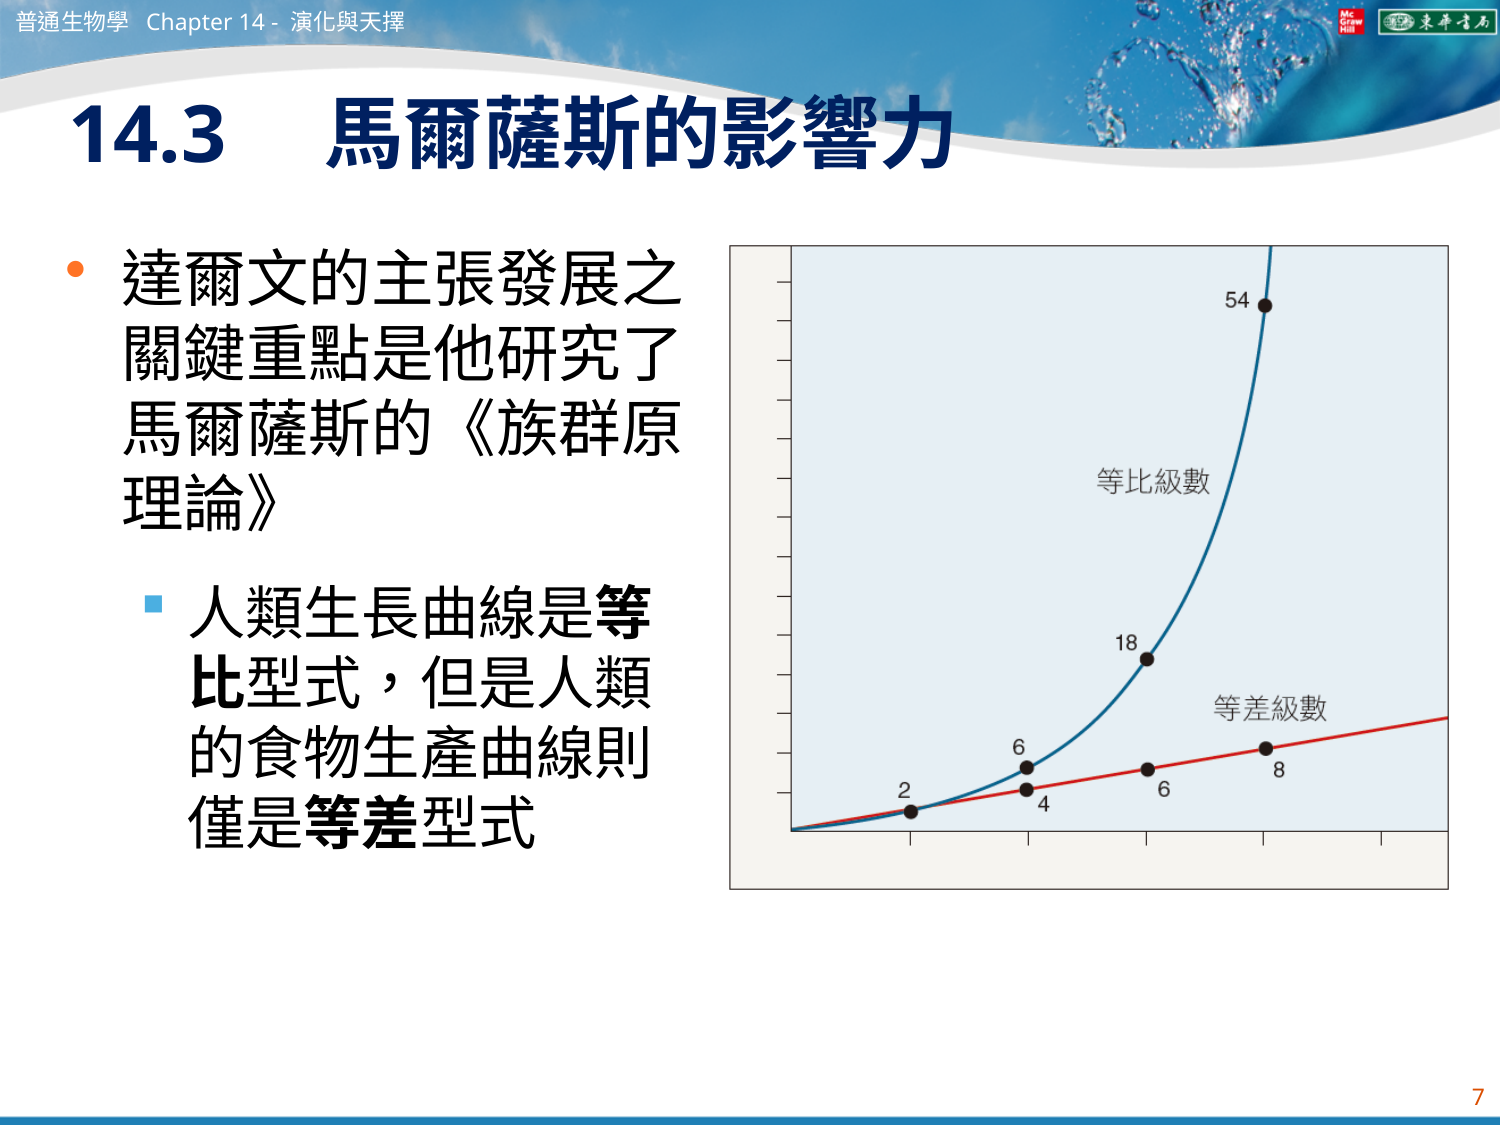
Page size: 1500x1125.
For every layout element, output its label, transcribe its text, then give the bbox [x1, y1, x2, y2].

picture [0, 0, 1500, 1125]
slide_number 7 [1411, 1074, 1500, 1123]
title 14.3 馬爾薩斯的影響力 [53, 54, 1447, 209]
footer 普通生物學 Chapter 14 - 演化與天擇 [0, 0, 476, 41]
list 達爾文的主張發展之關鍵重點是他研究了馬爾薩斯的《族群原理論》 人類生長曲線是等比型式，但是人類的食物生產曲線則僅是等差型式 [50, 231, 703, 1083]
